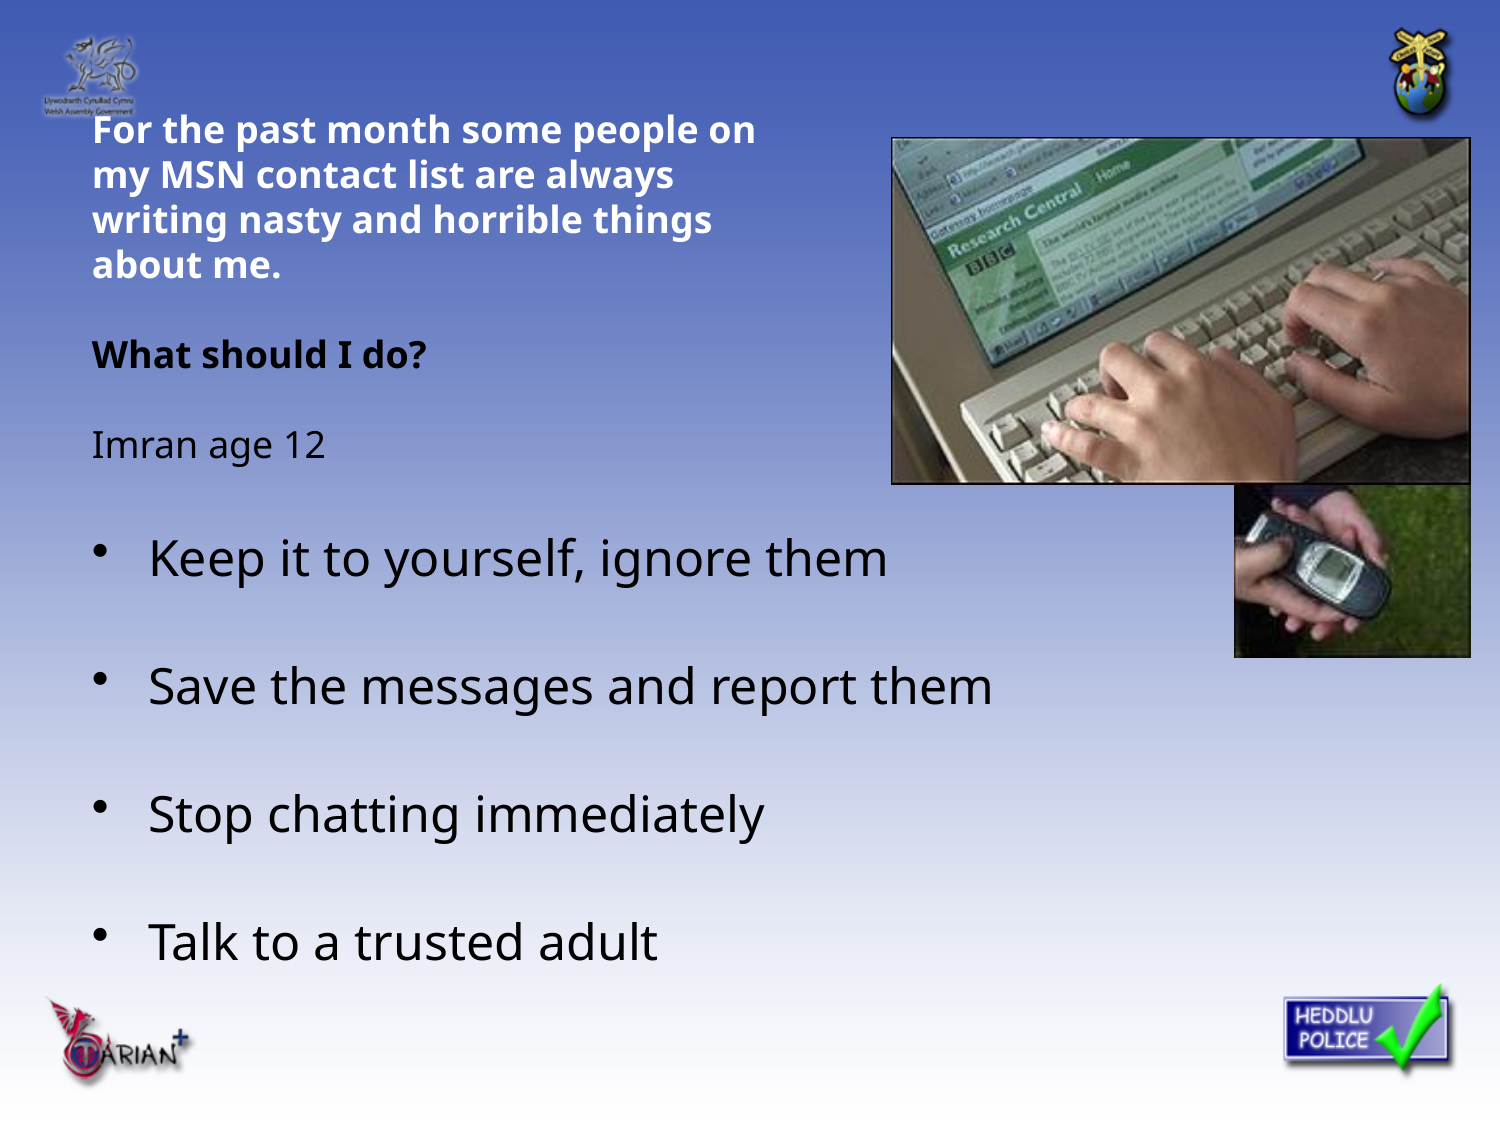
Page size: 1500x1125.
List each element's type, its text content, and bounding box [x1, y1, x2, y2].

title For the past month some people on my MSN contact list are always writing nasty and horrible things about me. What should I do? Imran age 12 [76, 104, 833, 391]
list Keep it to yourself, ignore them Save the messages and report them Stop chatting immediately Talk to a trusted adult [76, 391, 1436, 988]
picture [0, 0, 1500, 1125]
